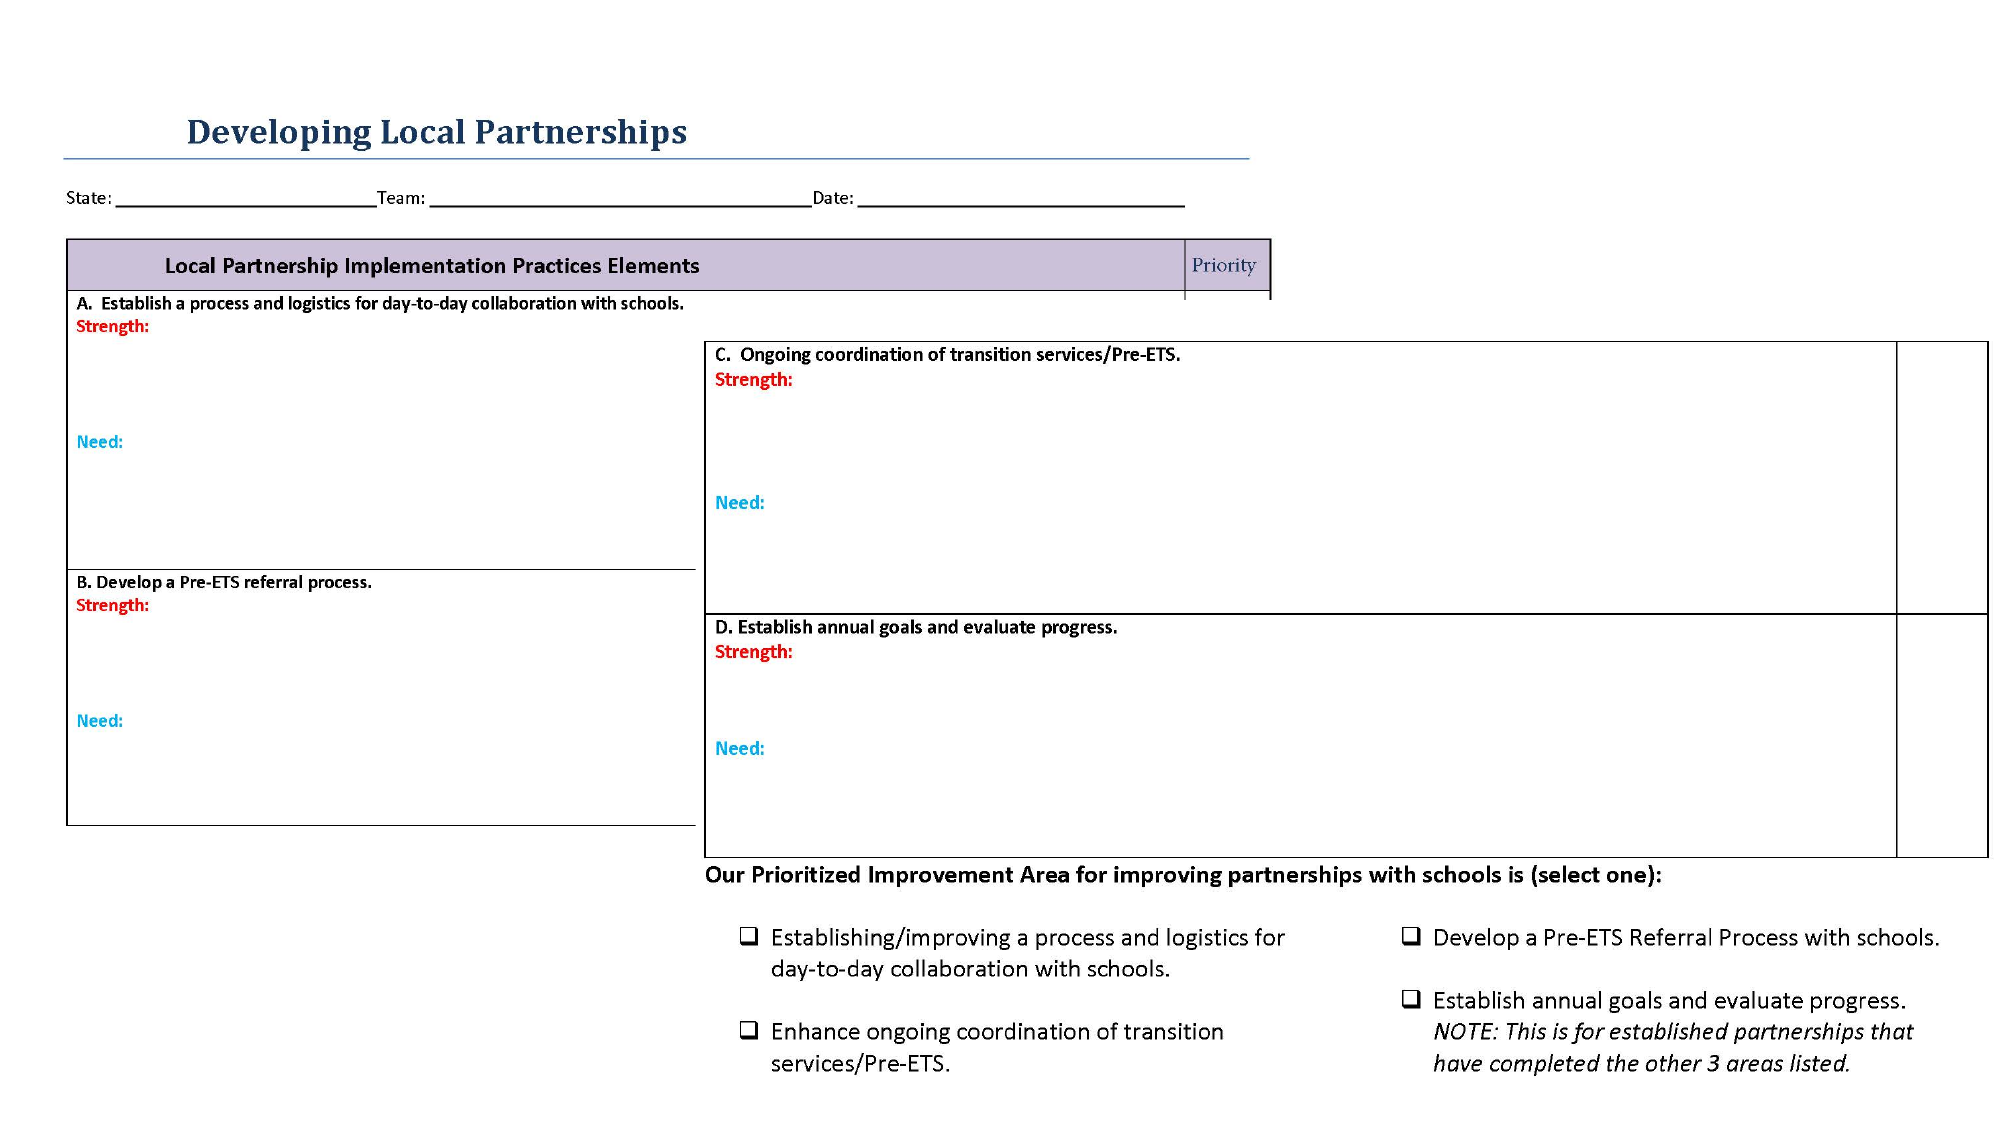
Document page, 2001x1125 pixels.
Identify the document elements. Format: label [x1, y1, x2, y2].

picture [54, 91, 2000, 1100]
